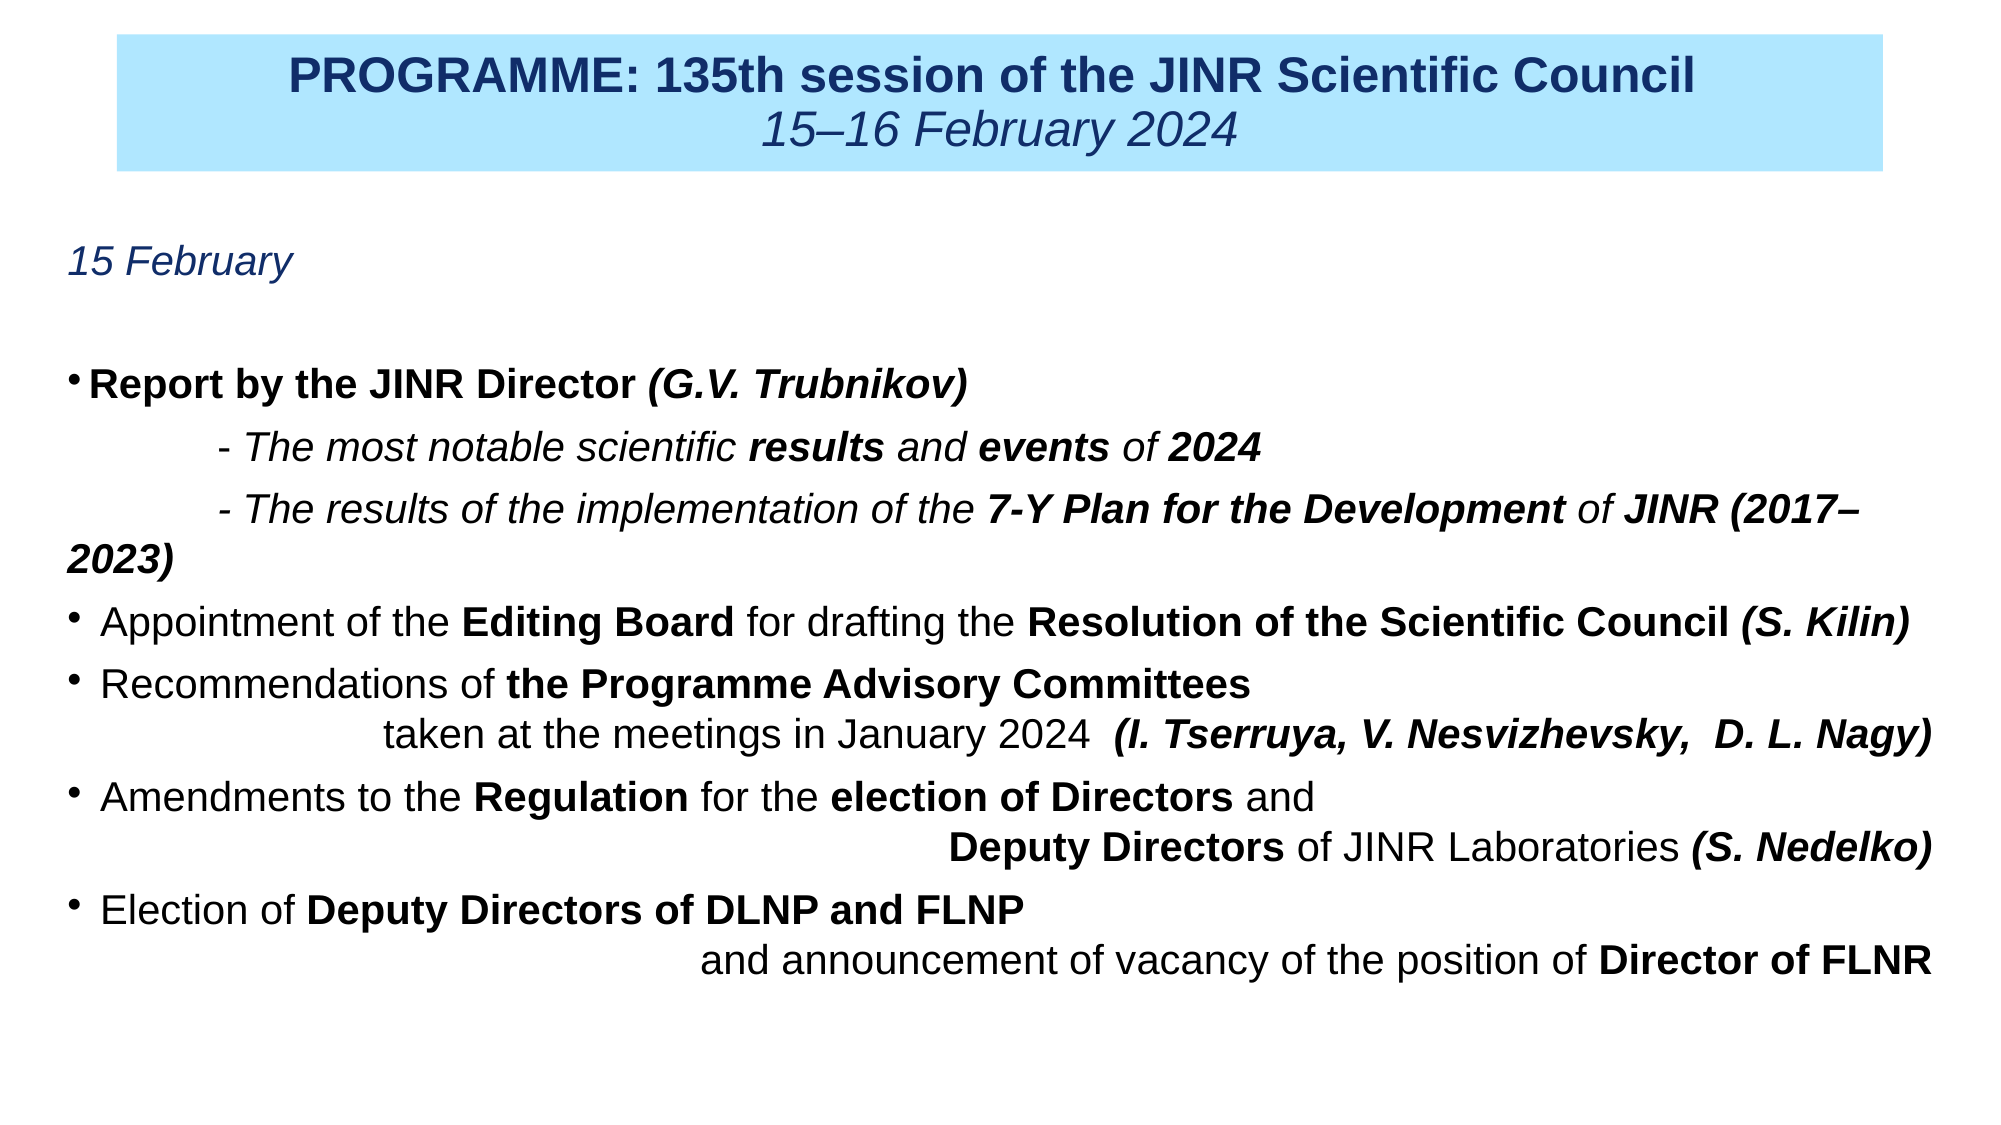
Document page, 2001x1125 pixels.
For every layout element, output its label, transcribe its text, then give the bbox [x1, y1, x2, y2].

title PROGRAMME: 135th session of the JINR Scientific Council 15–16 February 2024 [116, 34, 1883, 172]
text_box 15 February Report by the JINR Director (G.V. Trubnikov) - The most notable scientific results and events of 2024 - The results of the implementation of the 7-Y Plan for the Development of JINR (2017–2023) Appointment of the Editing Board for drafting the Resolution of the Scientific Council (S. Kilin) Recommendations of the Programme Advisory Committees taken at the meetings in January 2024 (I. Tserruya, V. Nesvizhevsky, D. L. Nagy) Amendments to the Regulation for the election of Directors and Deputy Directors of JINR Laboratories (S. Nedelko) Election of Deputy Directors of DLNP and FLNP and announcement of vacancy of the position of Director of FLNR [58, 229, 1942, 954]
